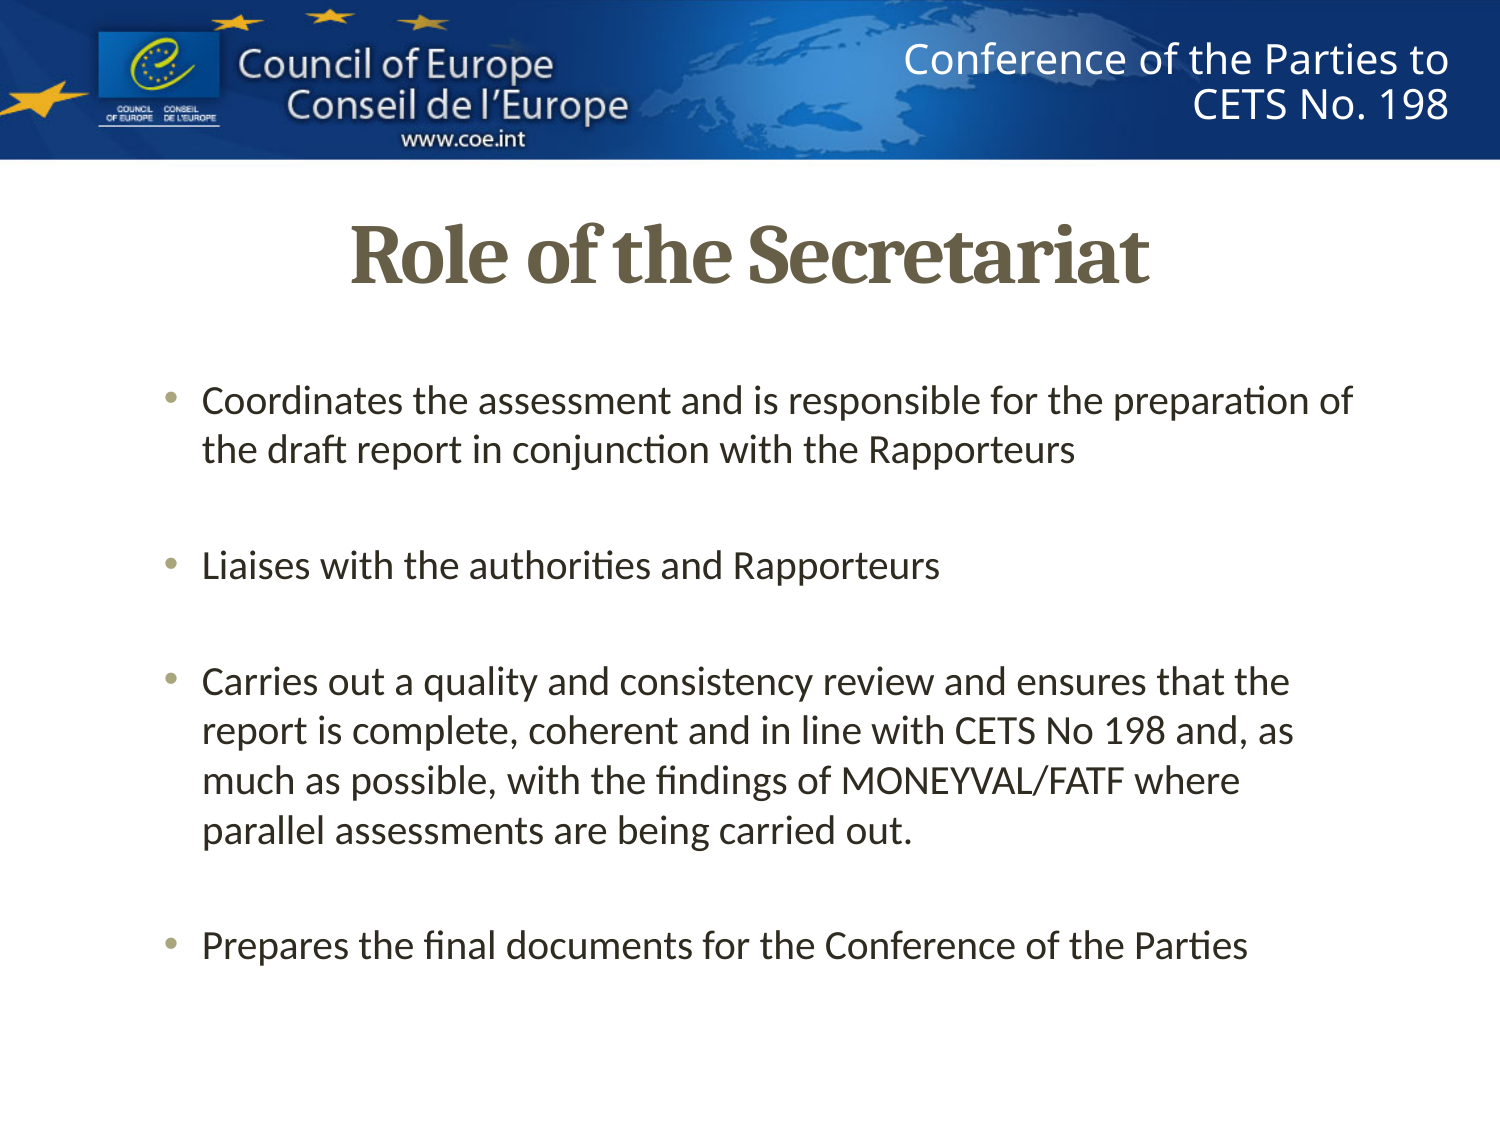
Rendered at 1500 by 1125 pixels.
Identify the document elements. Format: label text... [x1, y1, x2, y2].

picture [0, 0, 1500, 1125]
list Coordinates the assessment and is responsible for the preparation of the draft report in conjunction with the Rapporteurs Liaises with the authorities and Rapporteurs Carries out a quality and consistency review and ensures that the report is complete, coherent and in line with CETS No 198 and, as much as possible, with the findings of MONEYVAL/FATF where parallel assessments are being carried out. Prepares the final documents for the Conference of the Parties [129, 314, 1371, 986]
title Role of the Secretariat [123, 208, 1376, 291]
